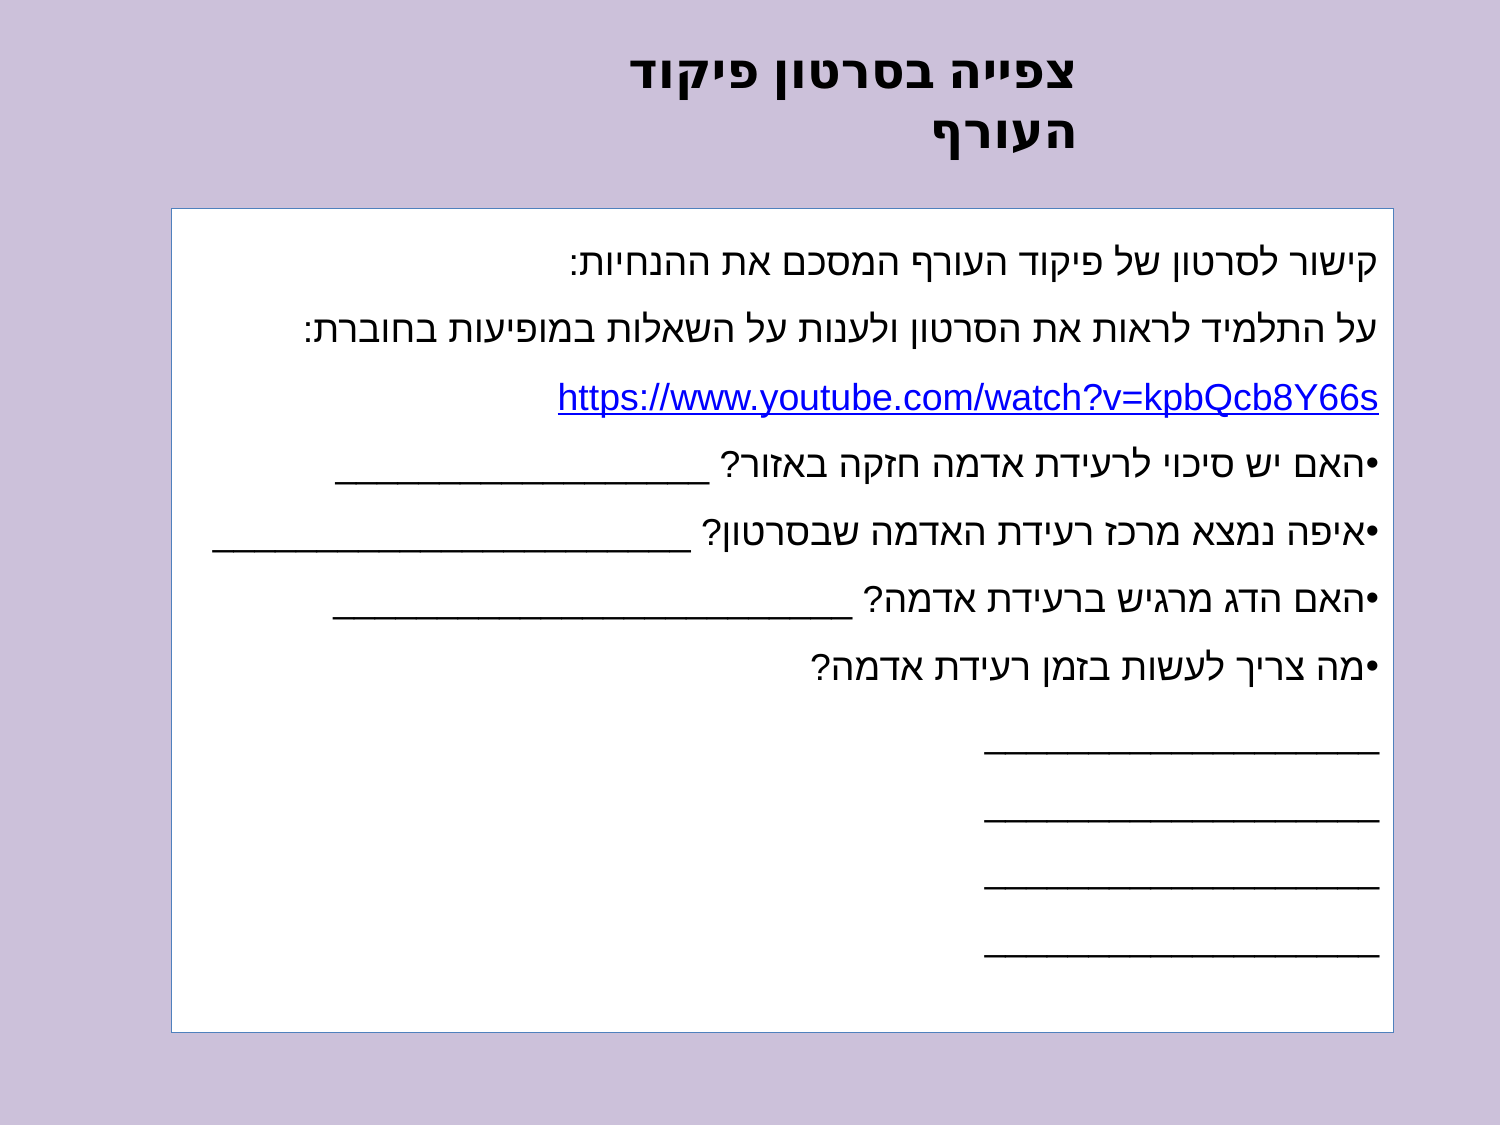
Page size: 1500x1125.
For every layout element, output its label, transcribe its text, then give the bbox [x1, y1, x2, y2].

text_box קישור לסרטון של פיקוד העורף המסכם את ההנחיות: על התלמיד לראות את הסרטון ולענות על השאלות במופיעות בחוברת: https://www.youtube.com/watch?v=kpbQcb8Y66s האם יש סיכוי לרעידת אדמה חזקה באזור? __________________ איפה נמצא מרכז רעידת האדמה שבסרטון? _______________________ האם הדג מרגיש ברעידת אדמה? _________________________ מה צריך לעשות בזמן רעידת אדמה? ___________________ ___________________ ___________________ ___________________ [171, 208, 1394, 1033]
text_box צפייה בסרטון פיקוד העורף [501, 30, 1093, 166]
